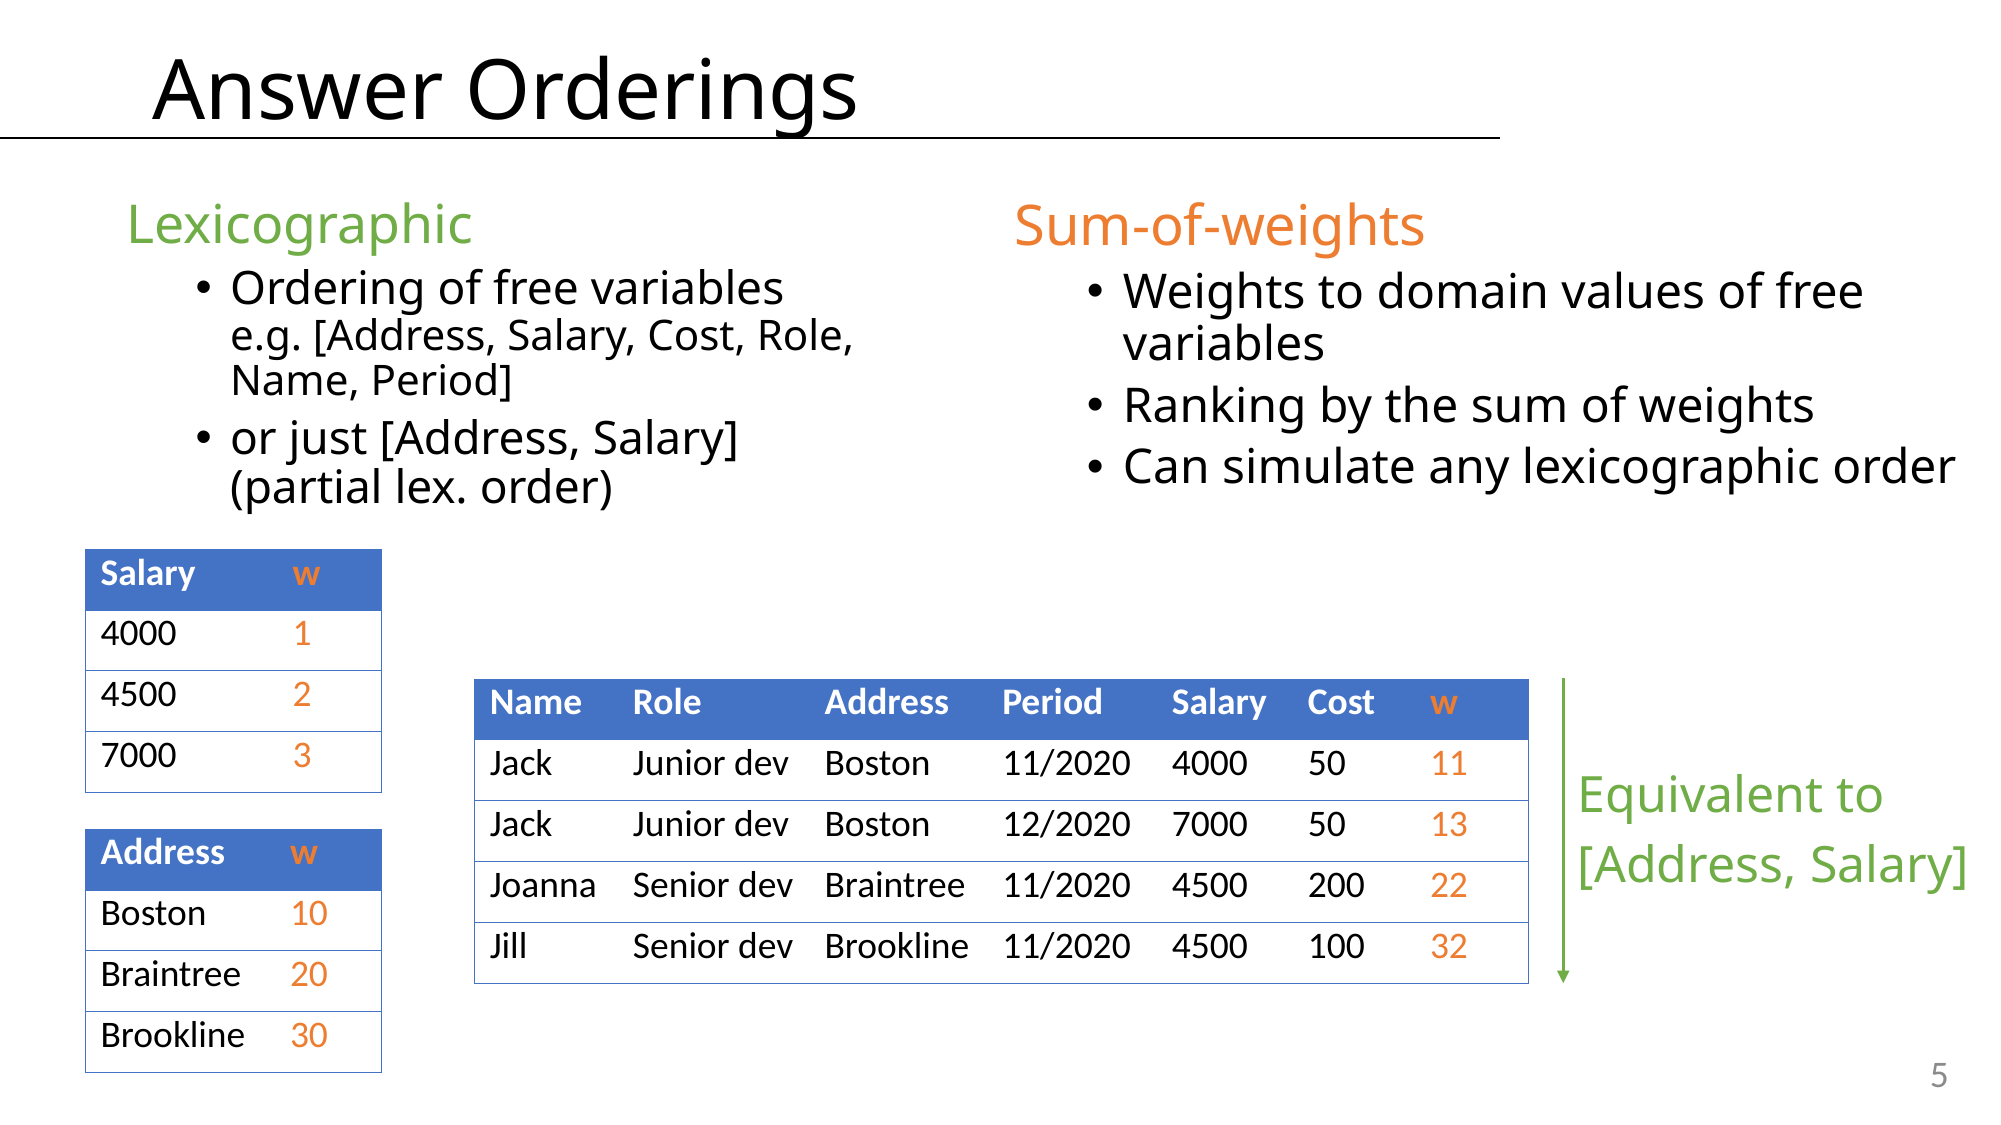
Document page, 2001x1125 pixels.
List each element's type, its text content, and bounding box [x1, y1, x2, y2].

table_cell Brookline [810, 923, 987, 983]
table_header Period [987, 680, 1157, 739]
table_cell 11/2020 [987, 862, 1157, 922]
table_cell Boston [810, 740, 987, 800]
table_cell Boston [810, 801, 987, 861]
table_cell Braintree [810, 862, 987, 922]
text_box Equivalent to [Address, Salary] [1577, 762, 2000, 893]
table_cell 10 [275, 891, 381, 950]
table_header w [275, 830, 381, 890]
table_header Role [618, 680, 810, 739]
table_cell Boston [86, 891, 275, 950]
table_cell 4500 [86, 671, 278, 731]
table_cell 12/2020 [987, 801, 1157, 861]
slide_number 5 [1514, 1042, 1964, 1103]
table_cell 22 [1415, 862, 1528, 922]
table_cell Jack [475, 801, 618, 861]
table_header w [1415, 680, 1528, 739]
table_cell Jill [475, 923, 618, 983]
table_cell 50 [1293, 740, 1415, 800]
table_cell 20 [275, 951, 381, 1011]
table_cell 11/2020 [987, 923, 1157, 983]
table_cell 3 [278, 732, 381, 792]
table_cell 4000 [86, 611, 278, 670]
table_cell 7000 [86, 732, 278, 792]
table_header Salary [1157, 680, 1293, 739]
title Answer Orderings [137, 23, 1863, 162]
table_cell 4500 [1157, 862, 1293, 922]
table_header Address [810, 680, 987, 739]
table_cell 100 [1293, 923, 1415, 983]
table_cell Junior dev [618, 801, 810, 861]
table_cell 11 [1415, 740, 1528, 800]
list Lexicographic Ordering of free variables e.g. [Address, Salary, Cost, Role, Name, Period] or just [Address, Salary] (partial lex. order) [111, 189, 960, 522]
table_cell Jack [475, 740, 618, 800]
table_cell 2 [278, 671, 381, 731]
table_header Address [86, 830, 275, 890]
table_cell 30 [275, 1012, 381, 1072]
table_cell 1 [278, 611, 381, 670]
table_cell Senior dev [618, 923, 810, 983]
table_cell Brookline [86, 1012, 275, 1072]
table_cell 4000 [1157, 740, 1293, 800]
table_cell 50 [1293, 801, 1415, 861]
table_header Cost [1293, 680, 1415, 739]
table_cell 4500 [1157, 923, 1293, 983]
table_header w [278, 550, 381, 610]
table_cell 7000 [1157, 801, 1293, 861]
table_cell 200 [1293, 862, 1415, 922]
table_cell Braintree [86, 951, 275, 1011]
table_cell Senior dev [618, 862, 810, 922]
text_box Sum-of-weights Weights to domain values of free variables Ranking by the sum of weights Can simulate any lexicographic order [999, 189, 1979, 516]
table_header Salary [86, 550, 278, 610]
table_cell 13 [1415, 801, 1528, 861]
table_cell Junior dev [618, 740, 810, 800]
table_header Name [475, 680, 618, 739]
table_cell 32 [1415, 923, 1528, 983]
table_cell Joanna [475, 862, 618, 922]
table_cell 11/2020 [987, 740, 1157, 800]
